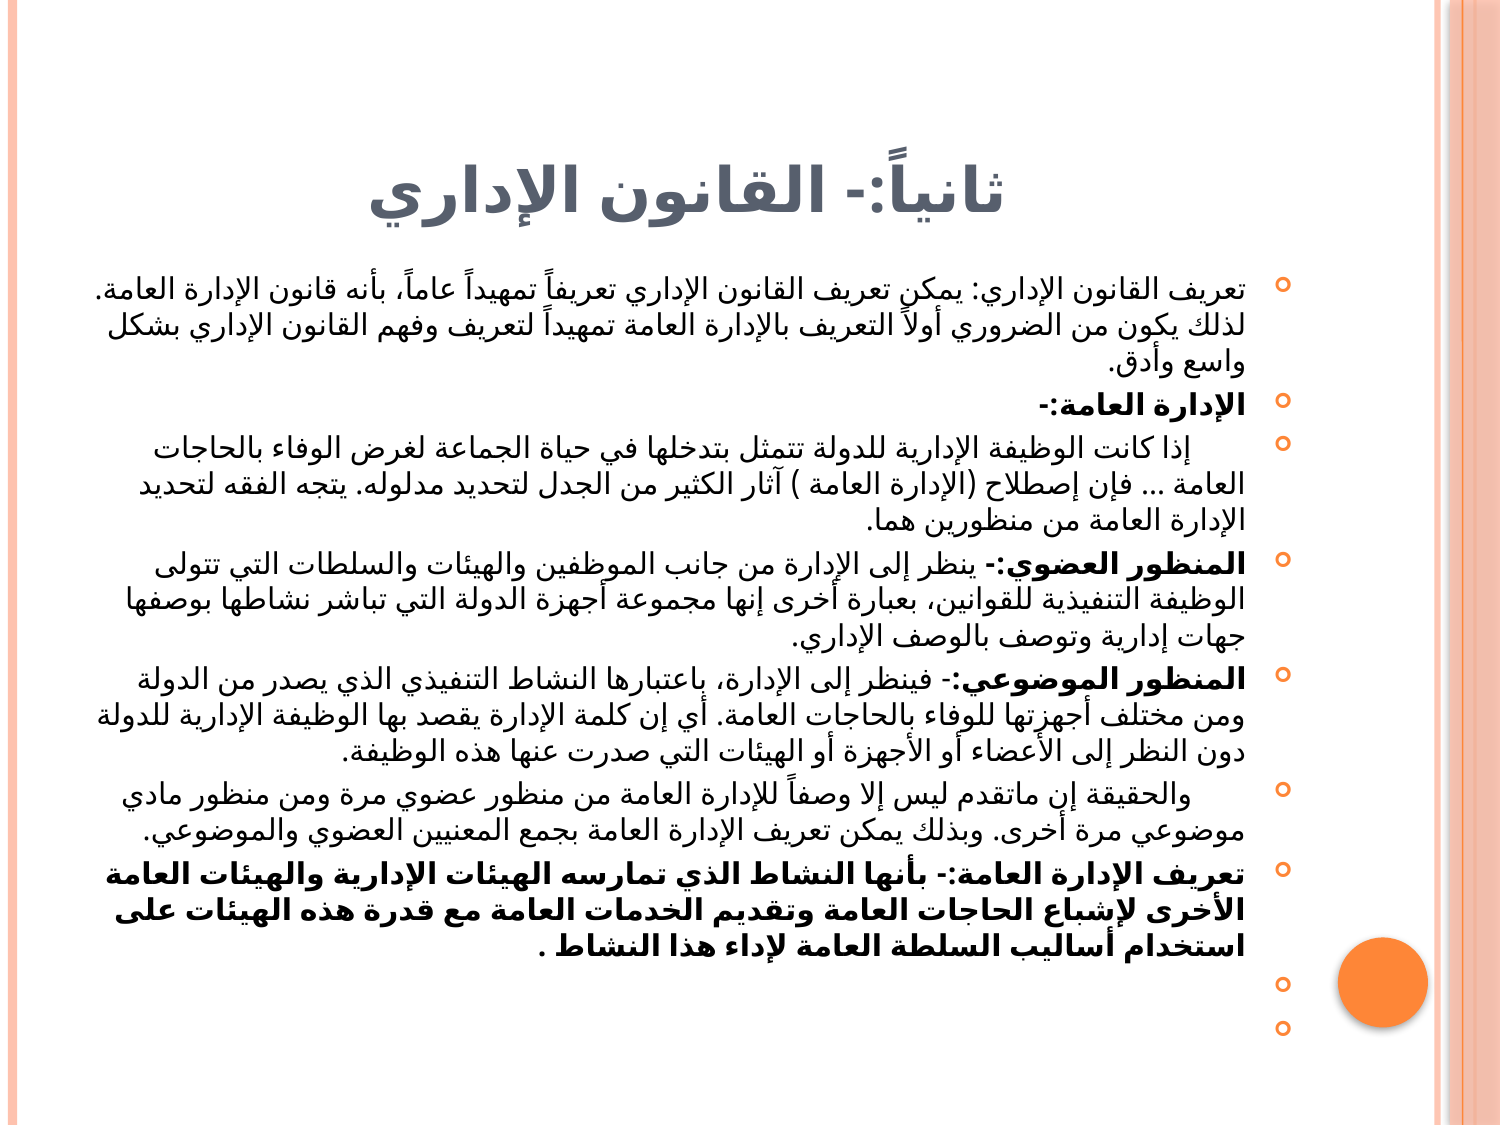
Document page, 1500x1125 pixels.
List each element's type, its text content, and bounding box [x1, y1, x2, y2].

list تعريف القانون الإداري: يمكن تعريف القانون الإداري تعريفاً تمهيداً عاماً، بأنه قانون الإدارة العامة. لذلك يكون من الضروري أولاً التعريف بالإدارة العامة تمهيداً لتعريف وفهم القانون الإداري بشكل واسع وأدق. الإدارة العامة:- إذا كانت الوظيفة الإدارية للدولة تتمثل بتدخلها في حياة الجماعة لغرض الوفاء بالحاجات العامة ... فإن إصطلاح (الإدارة العامة ) آثار الكثير من الجدل لتحديد مدلوله. يتجه الفقه لتحديد الإدارة العامة من منظورين هما. المنظور العضوي:- ينظر إلى الإدارة من جانب الموظفين والهيئات والسلطات التي تتولى الوظيفة التنفيذية للقوانين، بعبارة أخرى إنها مجموعة أجهزة الدولة التي تباشر نشاطها بوصفها جهات إدارية وتوصف بالوصف الإداري. المنظور الموضوعي:- فينظر إلى الإدارة، باعتبارها النشاط التنفيذي الذي يصدر من الدولة ومن مختلف أجهزتها للوفاء بالحاجات العامة. أي إن كلمة الإدارة يقصد بها الوظيفة الإدارية للدولة دون النظر إلى الأعضاء أو الأجهزة أو الهيئات التي صدرت عنها هذه الوظيفة. والحقيقة إن ماتقدم ليس إلا وصفاً للإدارة العامة من منظور عضوي مرة ومن منظور مادي موضوعي مرة أخرى. وبذلك يمكن تعريف الإدارة العامة بجمع المعنيين العضوي والموضوعي. تعريف الإدارة العامة:- بأنها النشاط الذي تمارسه الهيئات الإدارية والهيئات العامة الأخرى لإشباع الحاجات العامة وتقديم الخدمات العامة مع قدرة هذه الهيئات على استخدام أساليب السلطة العامة لإداء هذا النشاط . [75, 262, 1300, 1062]
title ثانياً:- القانون الإداري [75, 45, 1300, 233]
